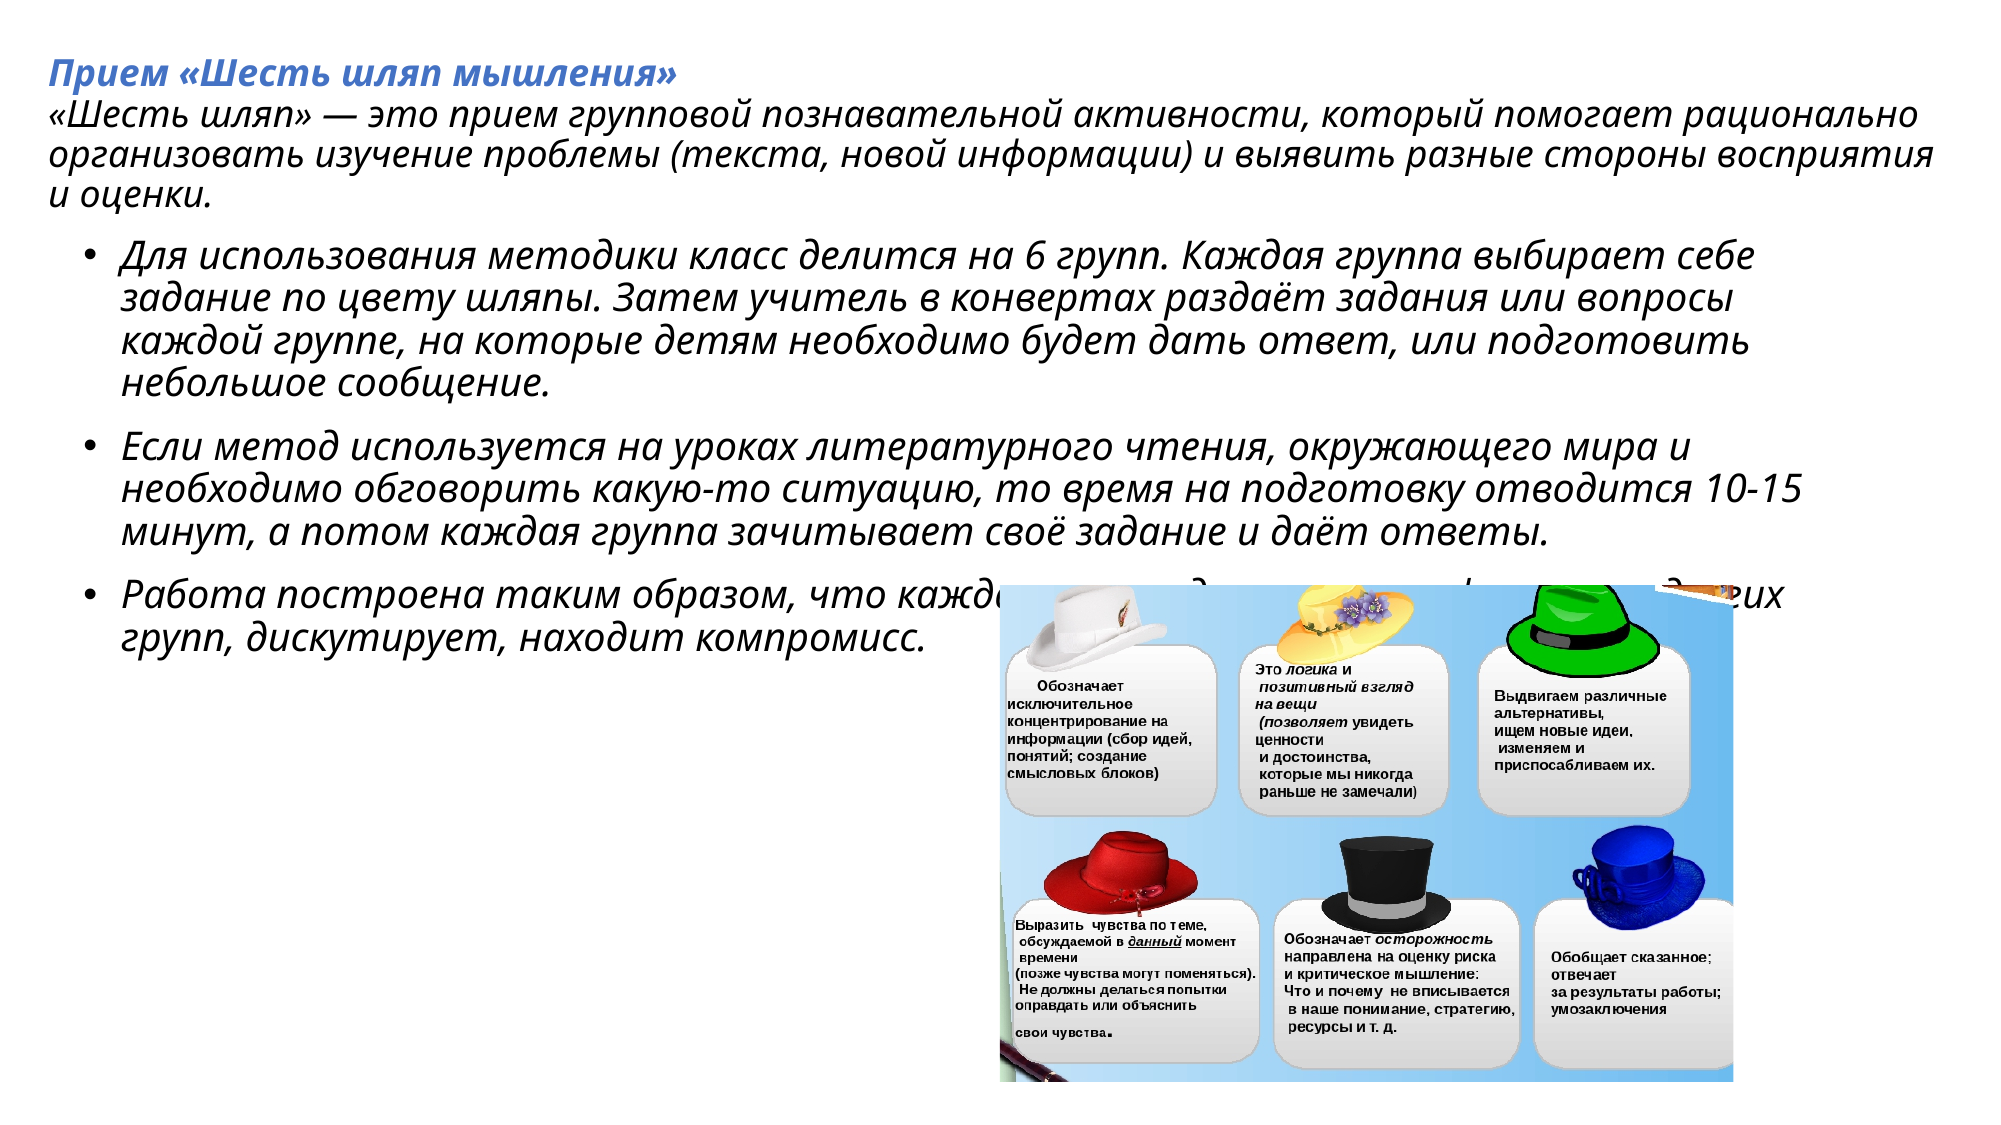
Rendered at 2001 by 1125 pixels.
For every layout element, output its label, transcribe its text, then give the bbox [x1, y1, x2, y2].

picture [999, 585, 1734, 1082]
list Для использования методики класс делится на 6 групп. Каждая группа выбирает себе задание по цвету шляпы. Затем учитель в конвертах раздаёт задания или вопросы каждой группе, на которые детям необходимо будет дать ответ, или подготовить небольшое сообщение. Если метод используется на уроках литературного чтения, окружающего мира и необходимо обговорить какую-то ситуацию, то время на подготовку отводится 10-15 минут, а потом каждая группа зачитывает своё задание и даёт ответы. Работа построена таким образом, что каждая группа дополняет информацию других групп, дискутирует, находит компромисс. [68, 227, 1837, 834]
title Прием «Шесть шляп мышления» «Шесть шляп» — это прием групповой познавательной активности, который помогает рационально организовать изучение проблемы (текста, новой информации) и выявить разные стороны восприятия и оценки. [33, 26, 1982, 244]
